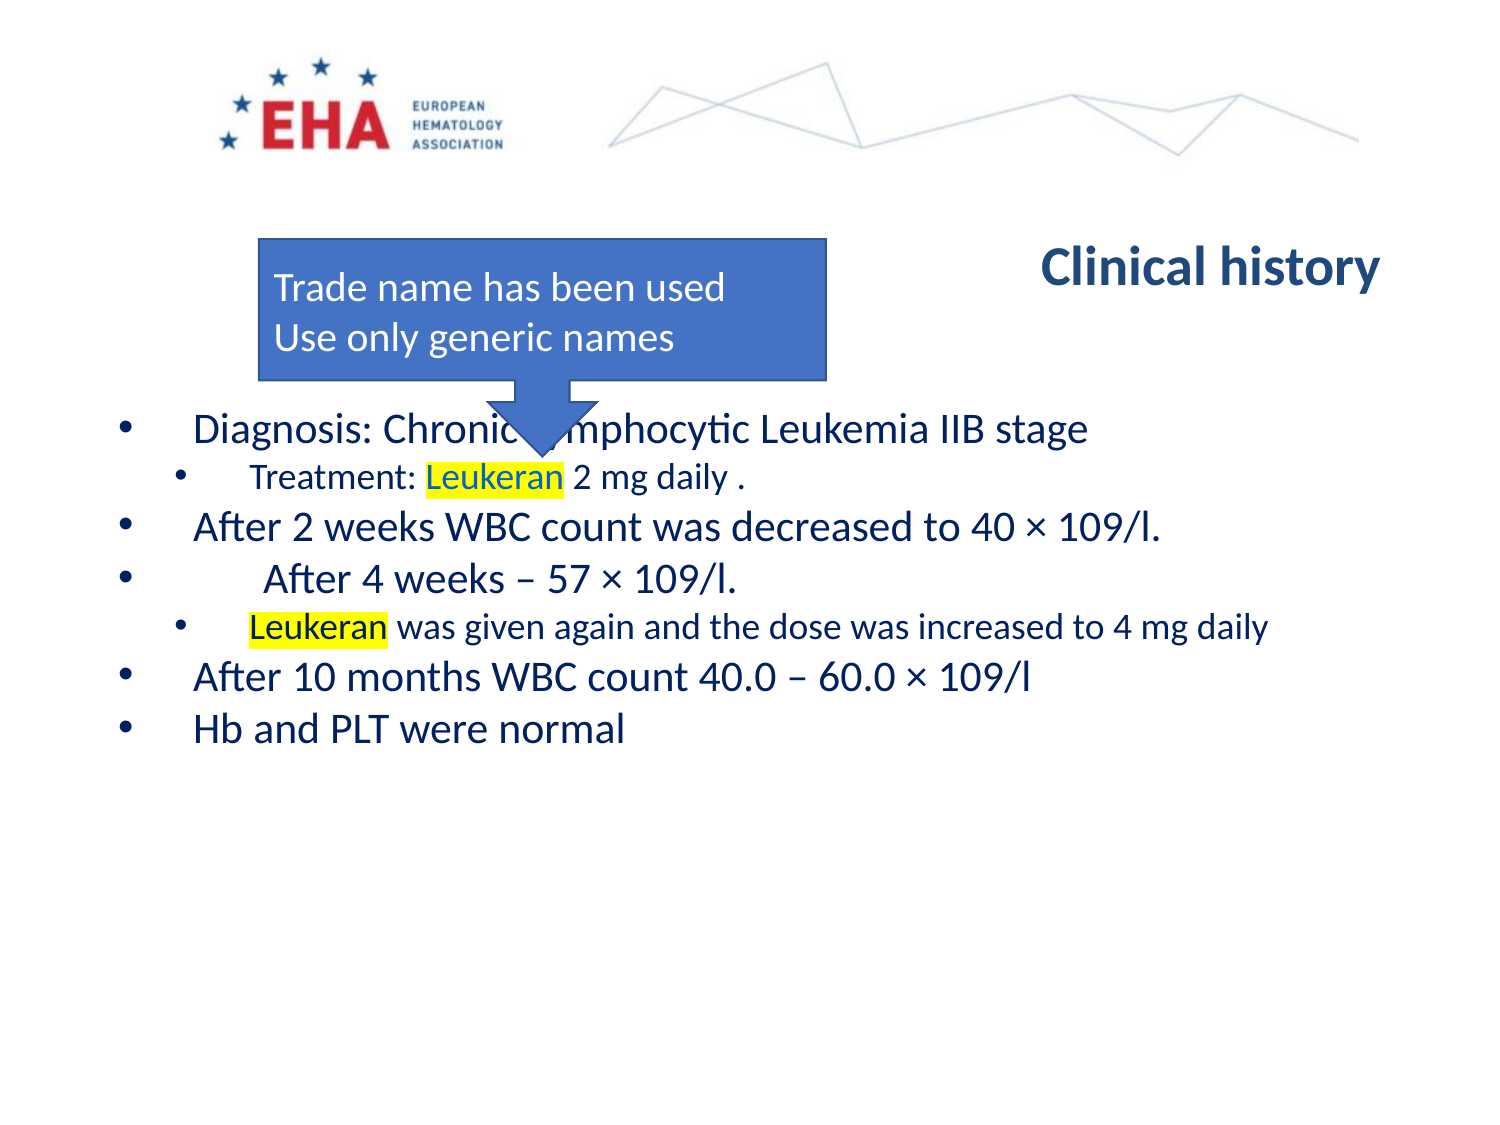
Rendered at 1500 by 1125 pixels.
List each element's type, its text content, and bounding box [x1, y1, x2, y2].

text_box Trade name has been used Use only generic names [257, 238, 827, 459]
list Diagnosis: Chronic Lymphocytic Leukemia IIB stage Treatment: Leukeran 2 mg daily . After 2 weeks WBC count was decreased to 40 × 109/l. After 4 weeks – 57 × 109/l. Leukeran was given again and the dose was increased to 4 mg daily After 10 months WBC count 40.0 – 60.0 × 109/l Hb and PLT were normal [103, 392, 1397, 929]
picture [141, 30, 1359, 158]
title Clinical history [103, 158, 1397, 377]
